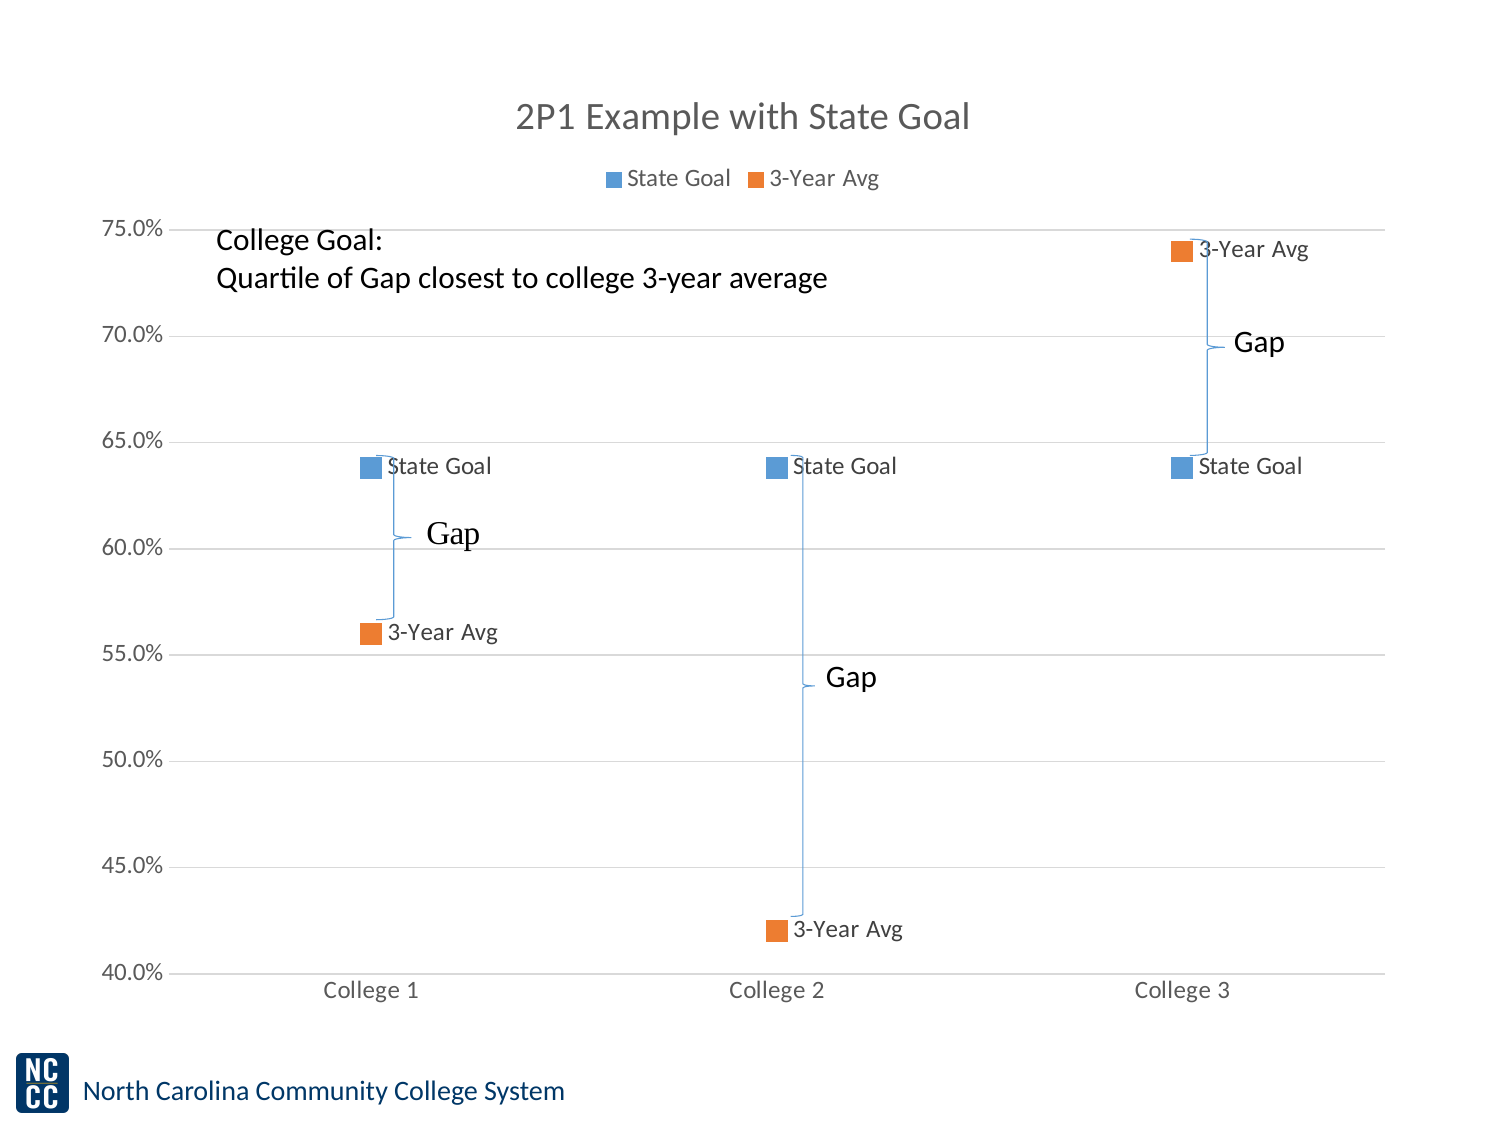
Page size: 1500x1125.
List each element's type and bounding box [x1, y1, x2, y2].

text_box [74, 60, 1421, 1025]
picture [16, 1053, 69, 1113]
